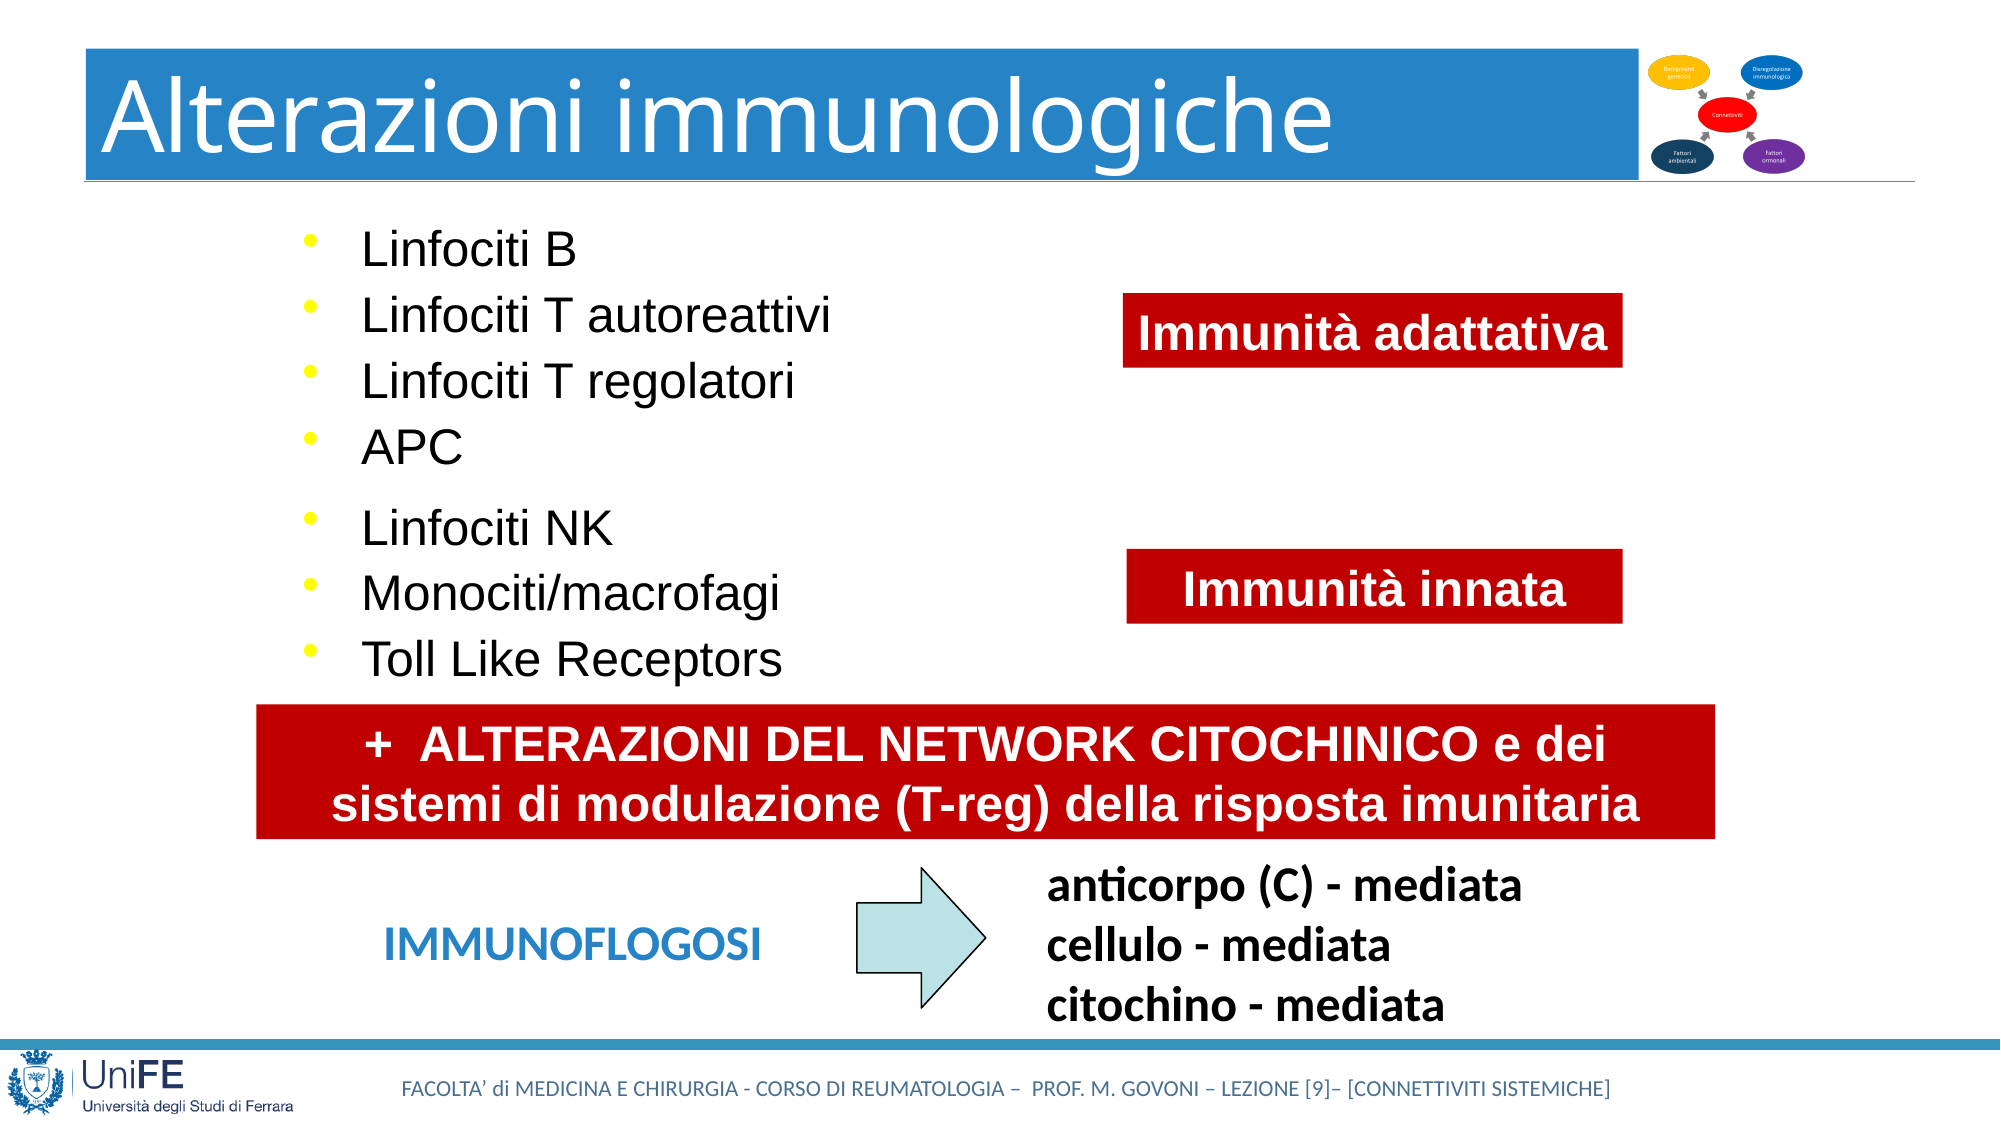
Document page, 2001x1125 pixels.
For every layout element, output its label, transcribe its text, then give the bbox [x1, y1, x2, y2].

title Alterazioni immunologiche [85, 48, 1639, 180]
picture [1648, 54, 1805, 174]
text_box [286, 480, 1624, 692]
picture [83, 1060, 293, 1114]
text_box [366, 843, 1553, 1042]
text_box + ALTERAZIONI DEL NETWORK CITOCHINICO e dei sistemi di modulazione (T-reg) della risposta imunitaria [256, 704, 1716, 840]
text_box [286, 202, 1624, 480]
